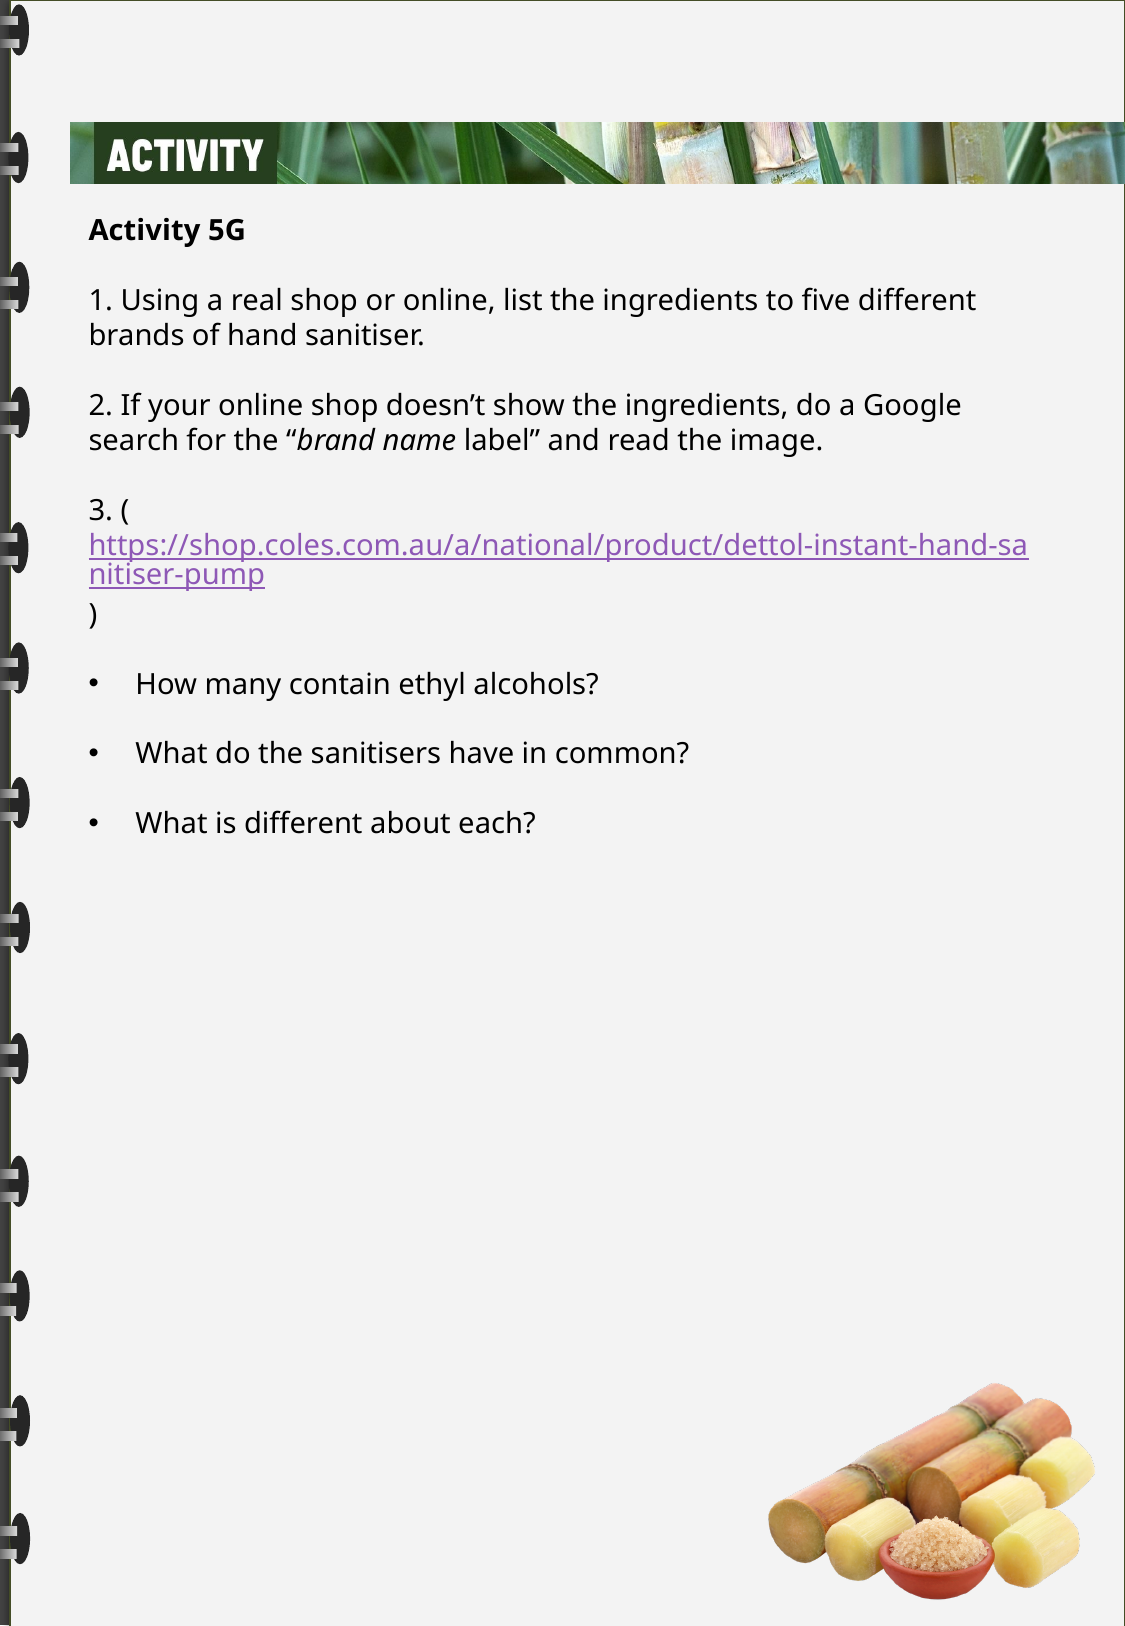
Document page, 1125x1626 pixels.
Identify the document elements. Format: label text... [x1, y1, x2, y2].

picture [70, 122, 1125, 184]
picture [765, 1378, 1098, 1604]
text_box Activity 5G 1. Using a real shop or online, list the ingredients to five different brands of hand sanitiser. 2. If your online shop doesn’t show the ingredients, do a Google search for the “brand name label” and read the image. 3. (https://shop.coles.com.au/a/national/product/dettol-instant-hand-sanitiser-pump) How many contain ethyl alcohols? What do the sanitisers have in common? What is different about each? [73, 204, 1062, 888]
